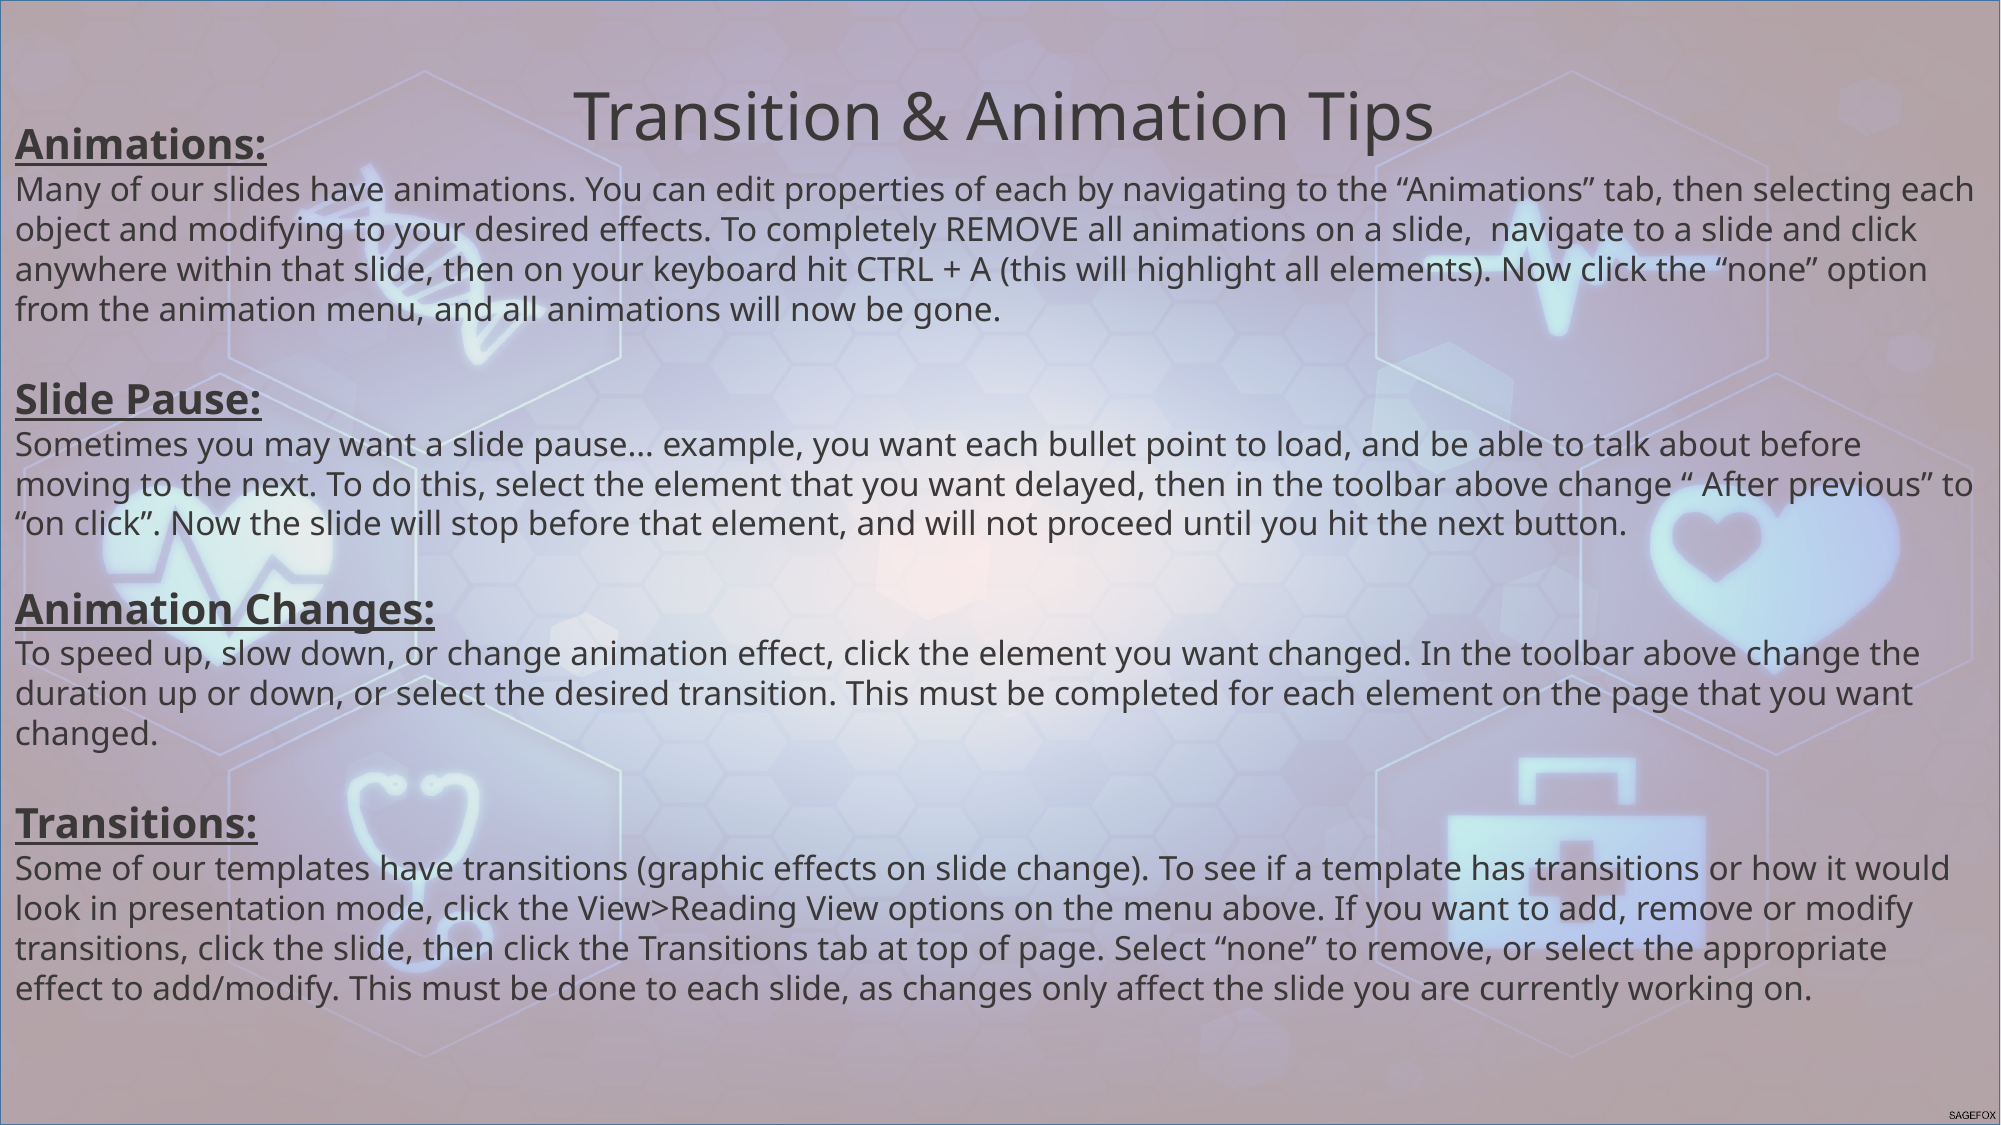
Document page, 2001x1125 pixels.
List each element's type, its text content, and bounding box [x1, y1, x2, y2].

title Transition & Animation Tips [477, 59, 1532, 177]
text_box Animations: Many of our slides have animations. You can edit properties of each by navigating to the “Animations” tab, then selecting each object and modifying to your desired effects. To completely REMOVE all animations on a slide, navigate to a slide and click anywhere within that slide, then on your keyboard hit CTRL + A (this will highlight all elements). Now click the “none” option from the animation menu, and all animations will now be gone. Slide Pause: Sometimes you may want a slide pause… example, you want each bullet point to load, and be able to talk about before moving to the next. To do this, select the element that you want delayed, then in the toolbar above change “ After previous” to “on click”. Now the slide will stop before that element, and will not proceed until you hit the next button. Animation Changes: To speed up, slow down, or change animation effect, click the element you want changed. In the toolbar above change the duration up or down, or select the desired transition. This must be completed for each element on the page that you want changed. Transitions: Some of our templates have transitions (graphic effects on slide change). To see if a template has transitions or how it would look in presentation mode, click the View>Reading View options on the menu above. If you want to add, remove or modify transitions, click the slide, then click the Transitions tab at top of page. Select “none” to remove, or select the appropriate effect to add/modify. This must be done to each slide, as changes only affect the slide you are currently working on. [0, 0, 2000, 1125]
